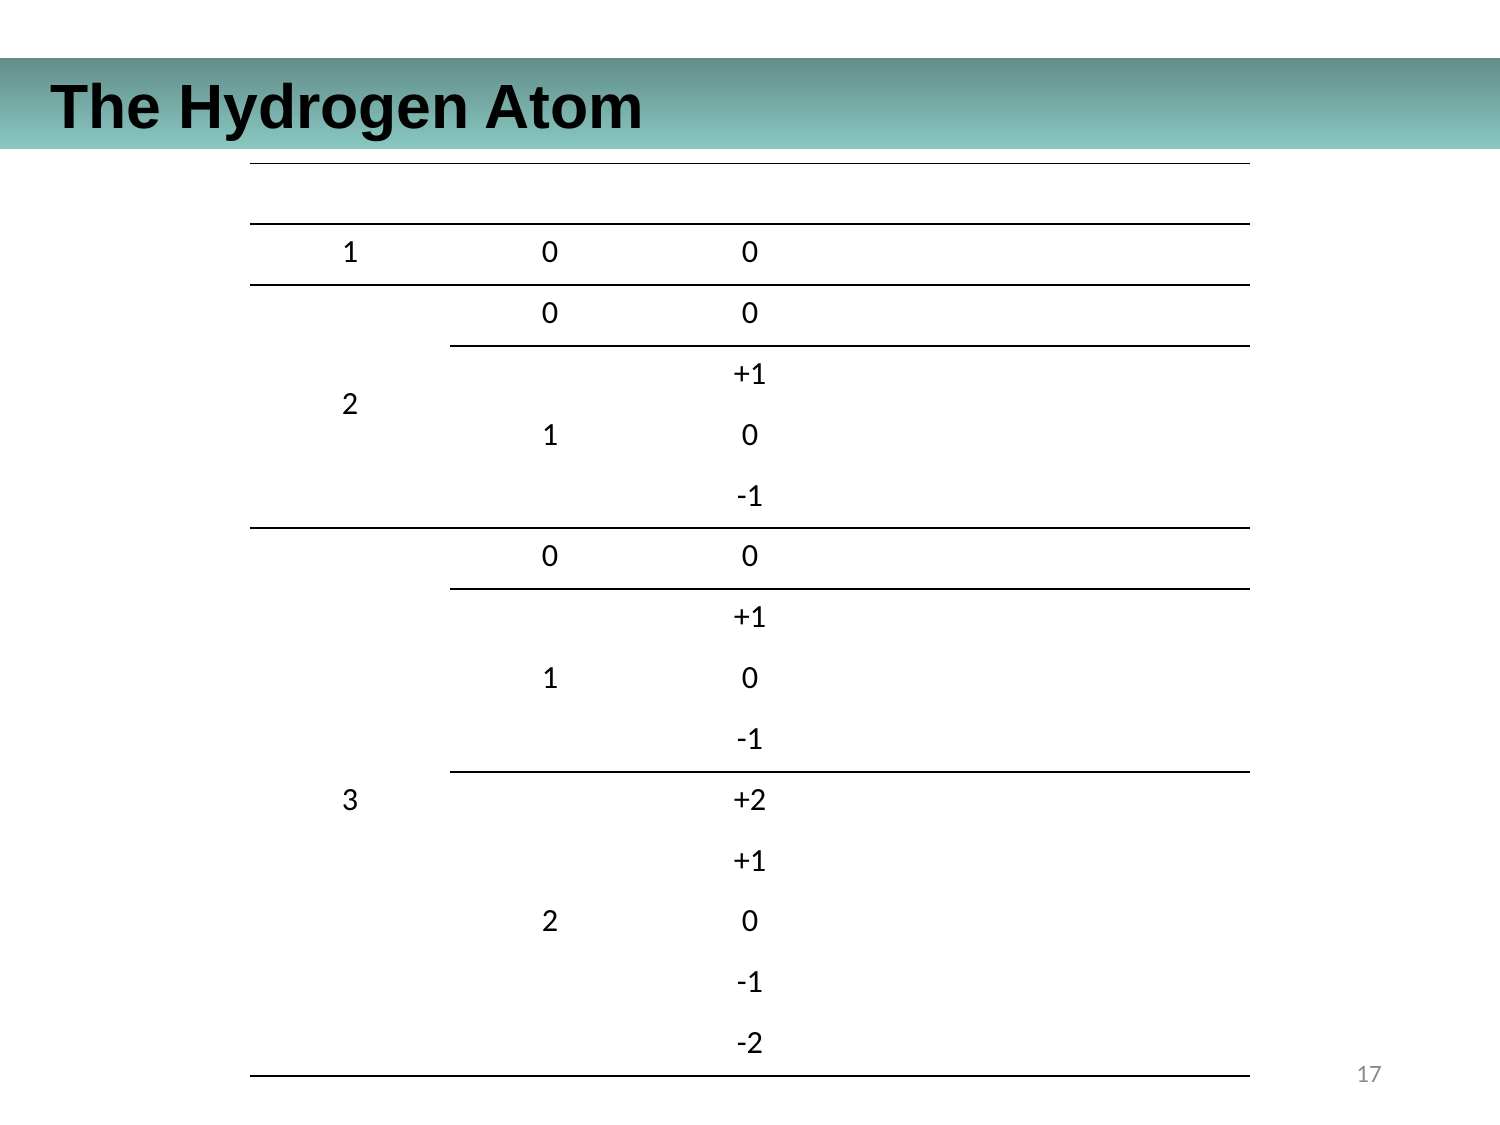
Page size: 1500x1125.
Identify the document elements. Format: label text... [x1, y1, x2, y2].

text_box The Hydrogen Atom [0, 58, 1500, 149]
slide_number 17 [1059, 1042, 1397, 1103]
text_box [31, 149, 1468, 290]
